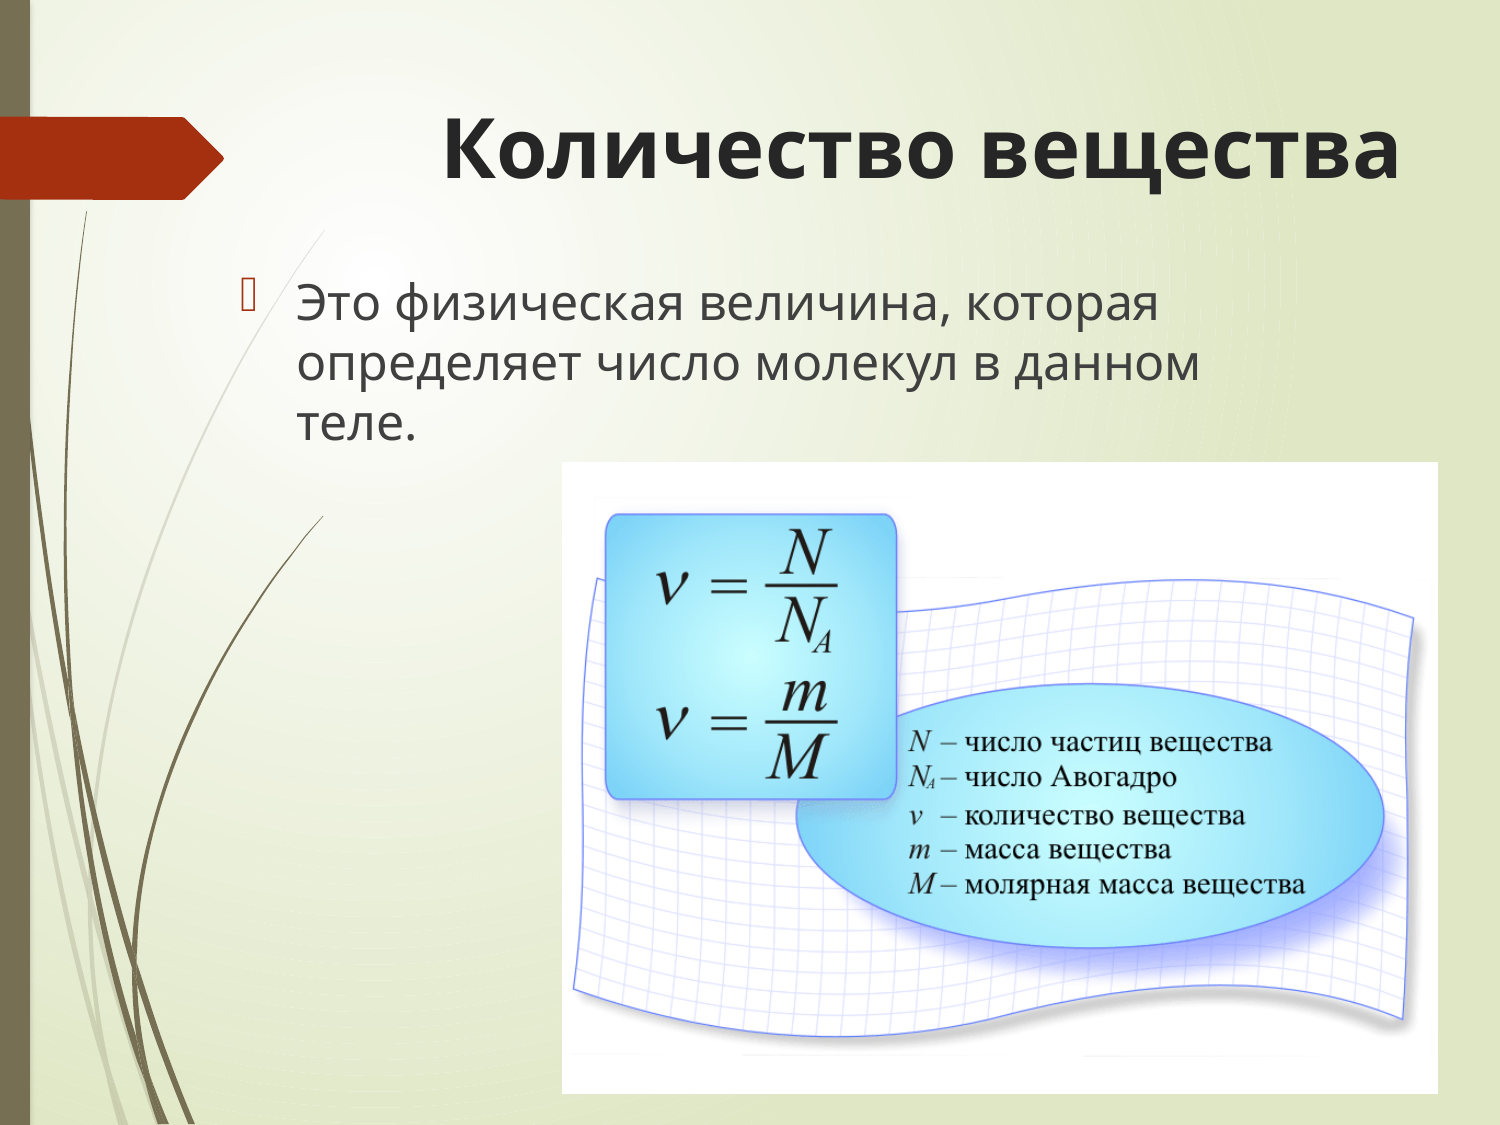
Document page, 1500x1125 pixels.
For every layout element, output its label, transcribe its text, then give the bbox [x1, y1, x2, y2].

picture [562, 462, 1438, 1094]
list Это физическая величина, которая определяет число молекул в данном теле. [225, 262, 1307, 516]
title Количество вещества [337, 87, 1419, 298]
